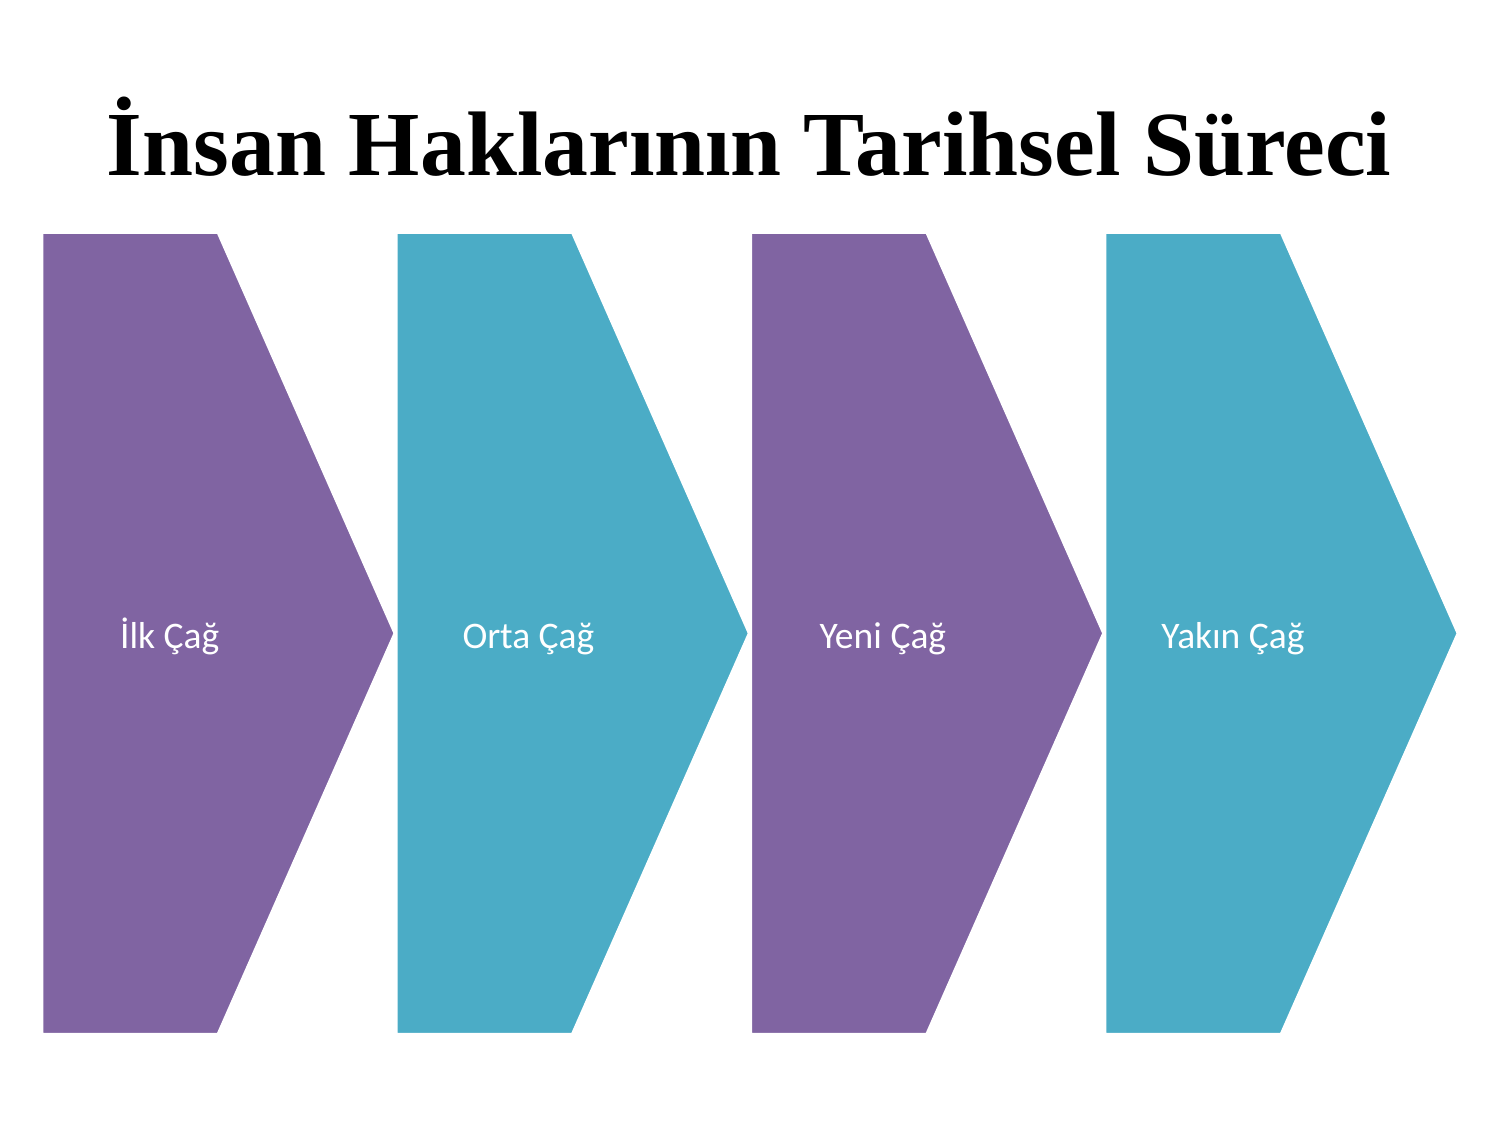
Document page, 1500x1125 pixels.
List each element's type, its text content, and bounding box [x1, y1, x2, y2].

title İnsan Haklarının Tarihsel Süreci [75, 45, 1425, 230]
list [41, 231, 1459, 1036]
